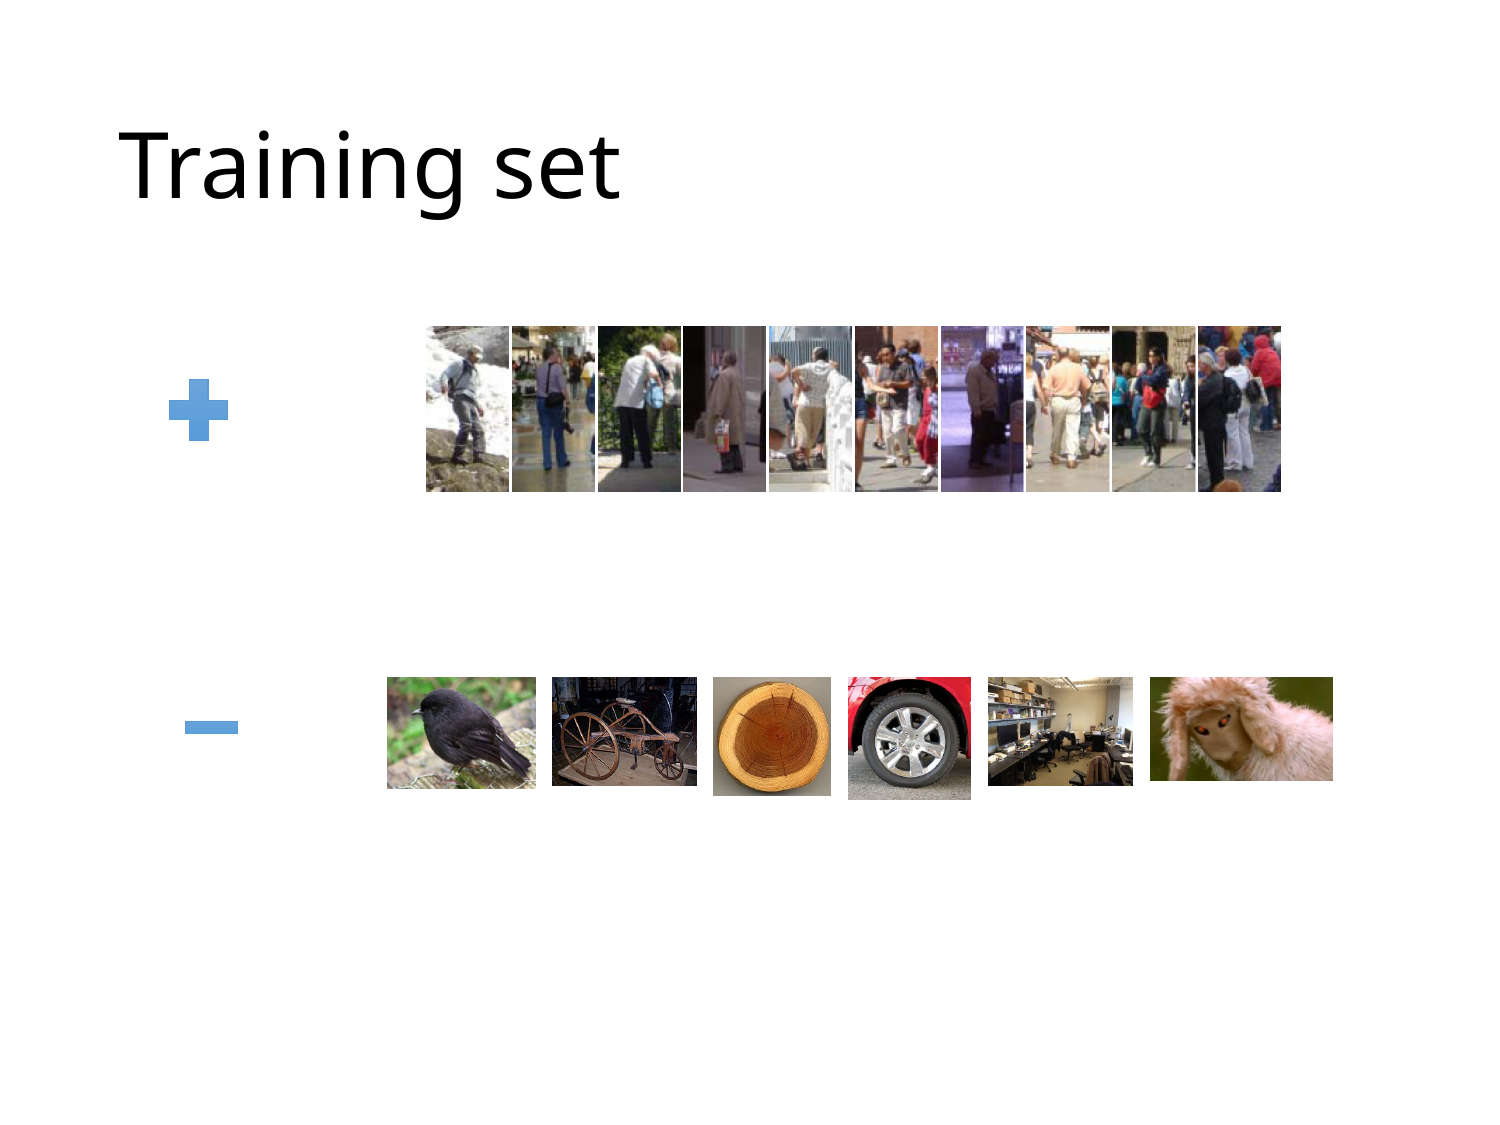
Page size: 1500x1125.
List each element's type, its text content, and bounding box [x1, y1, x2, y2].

picture [848, 677, 971, 800]
picture [988, 677, 1133, 786]
text_box [185, 721, 238, 734]
picture [713, 677, 831, 796]
picture [419, 317, 1282, 499]
picture [1150, 677, 1333, 781]
picture [552, 677, 697, 786]
picture [387, 677, 536, 789]
title Training set [103, 59, 1397, 278]
text_box [169, 379, 228, 441]
